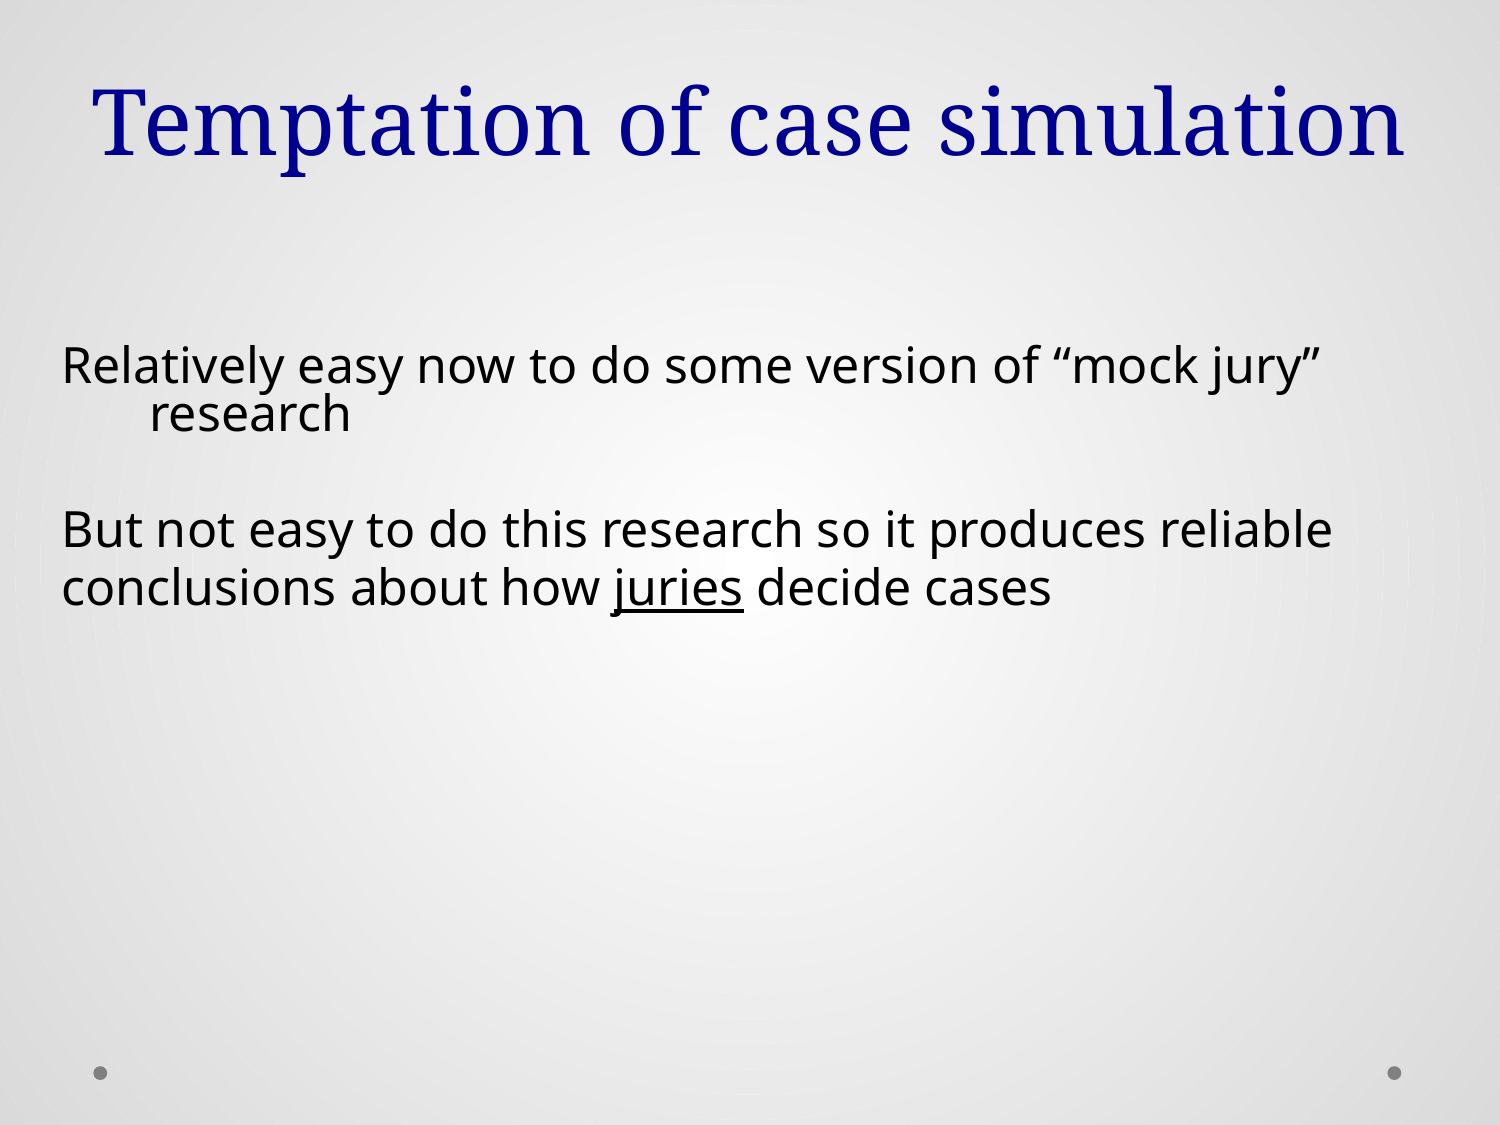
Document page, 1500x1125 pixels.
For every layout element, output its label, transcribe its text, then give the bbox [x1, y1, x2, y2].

text_box Temptation of case simulation [0, 0, 1500, 182]
text_box Relatively easy now to do some version of “mock jury” research But not easy to do this research so it produces reliable conclusions about how juries decide cases [46, 338, 1500, 885]
